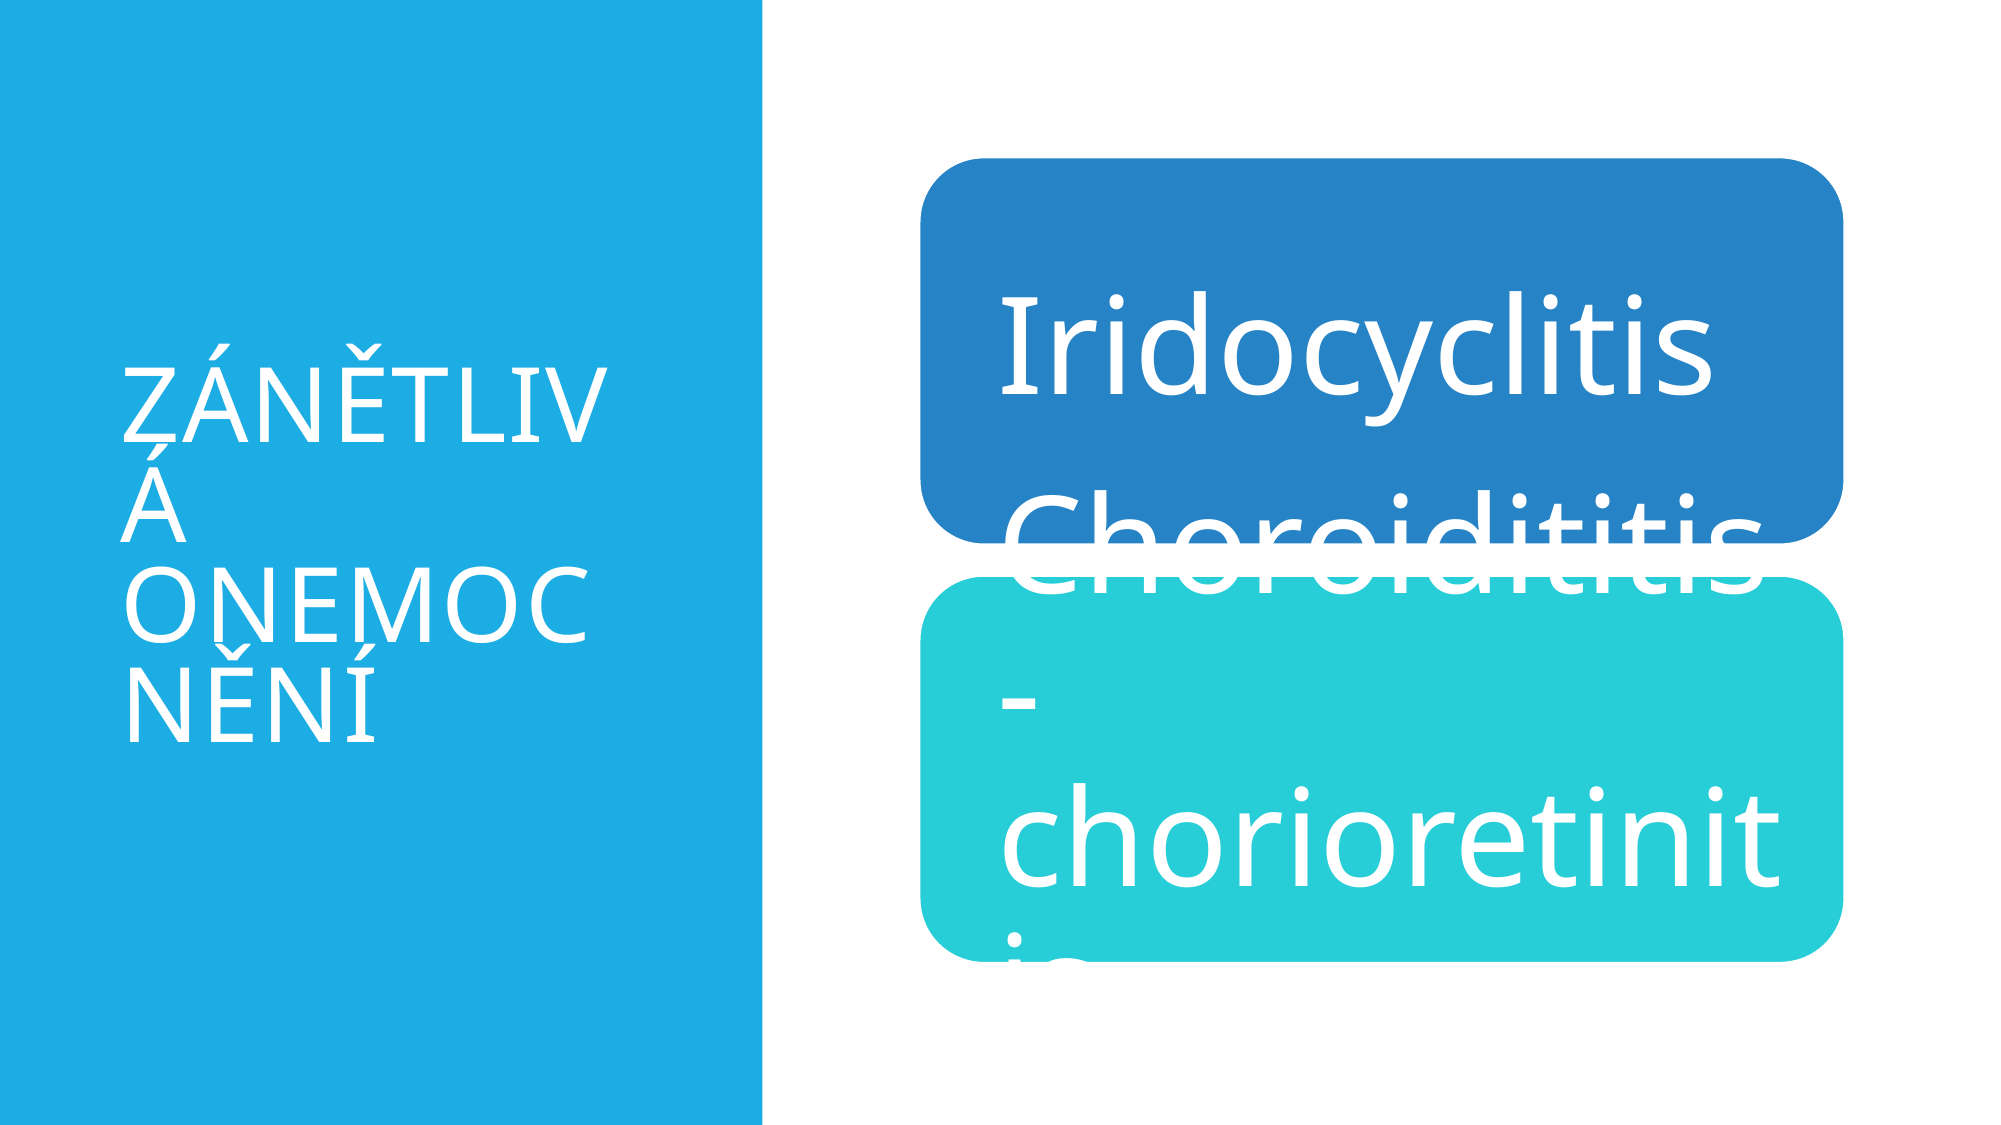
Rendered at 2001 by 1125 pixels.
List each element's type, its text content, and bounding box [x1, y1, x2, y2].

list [918, 156, 1845, 964]
title Zánětlivá onemocnění [105, 105, 666, 1020]
text_box [0, 0, 764, 1125]
